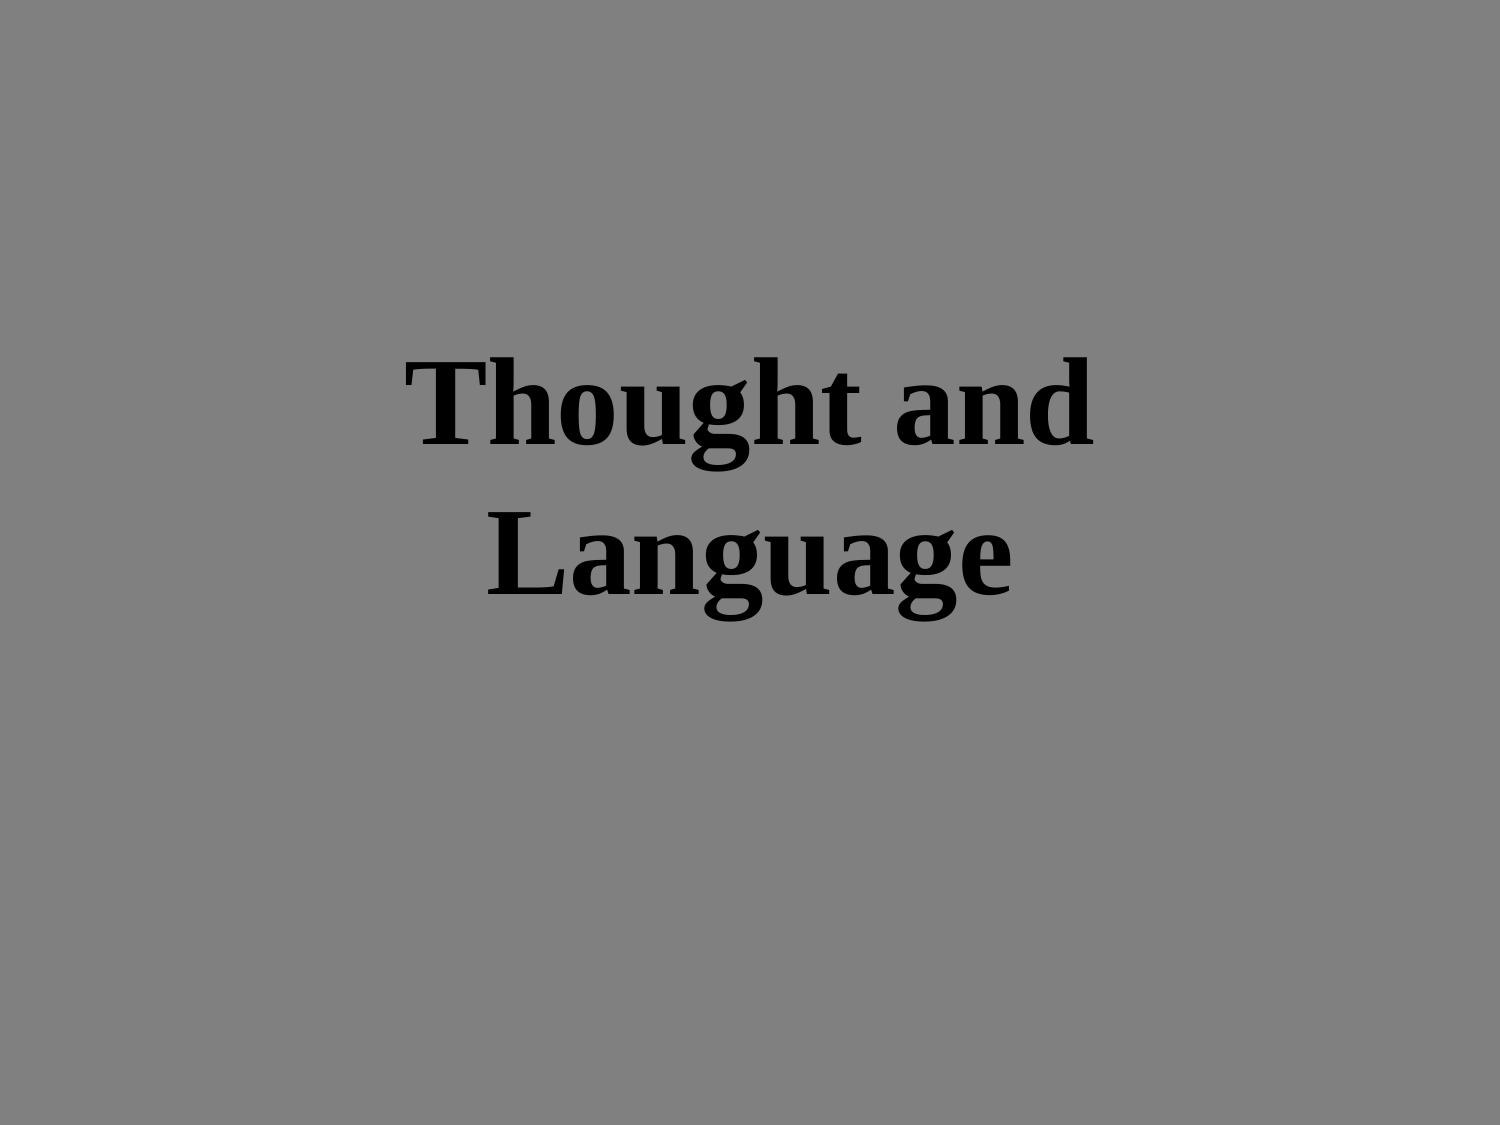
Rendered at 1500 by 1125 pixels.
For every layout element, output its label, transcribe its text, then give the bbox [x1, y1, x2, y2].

title Thought and Language [112, 349, 1388, 591]
